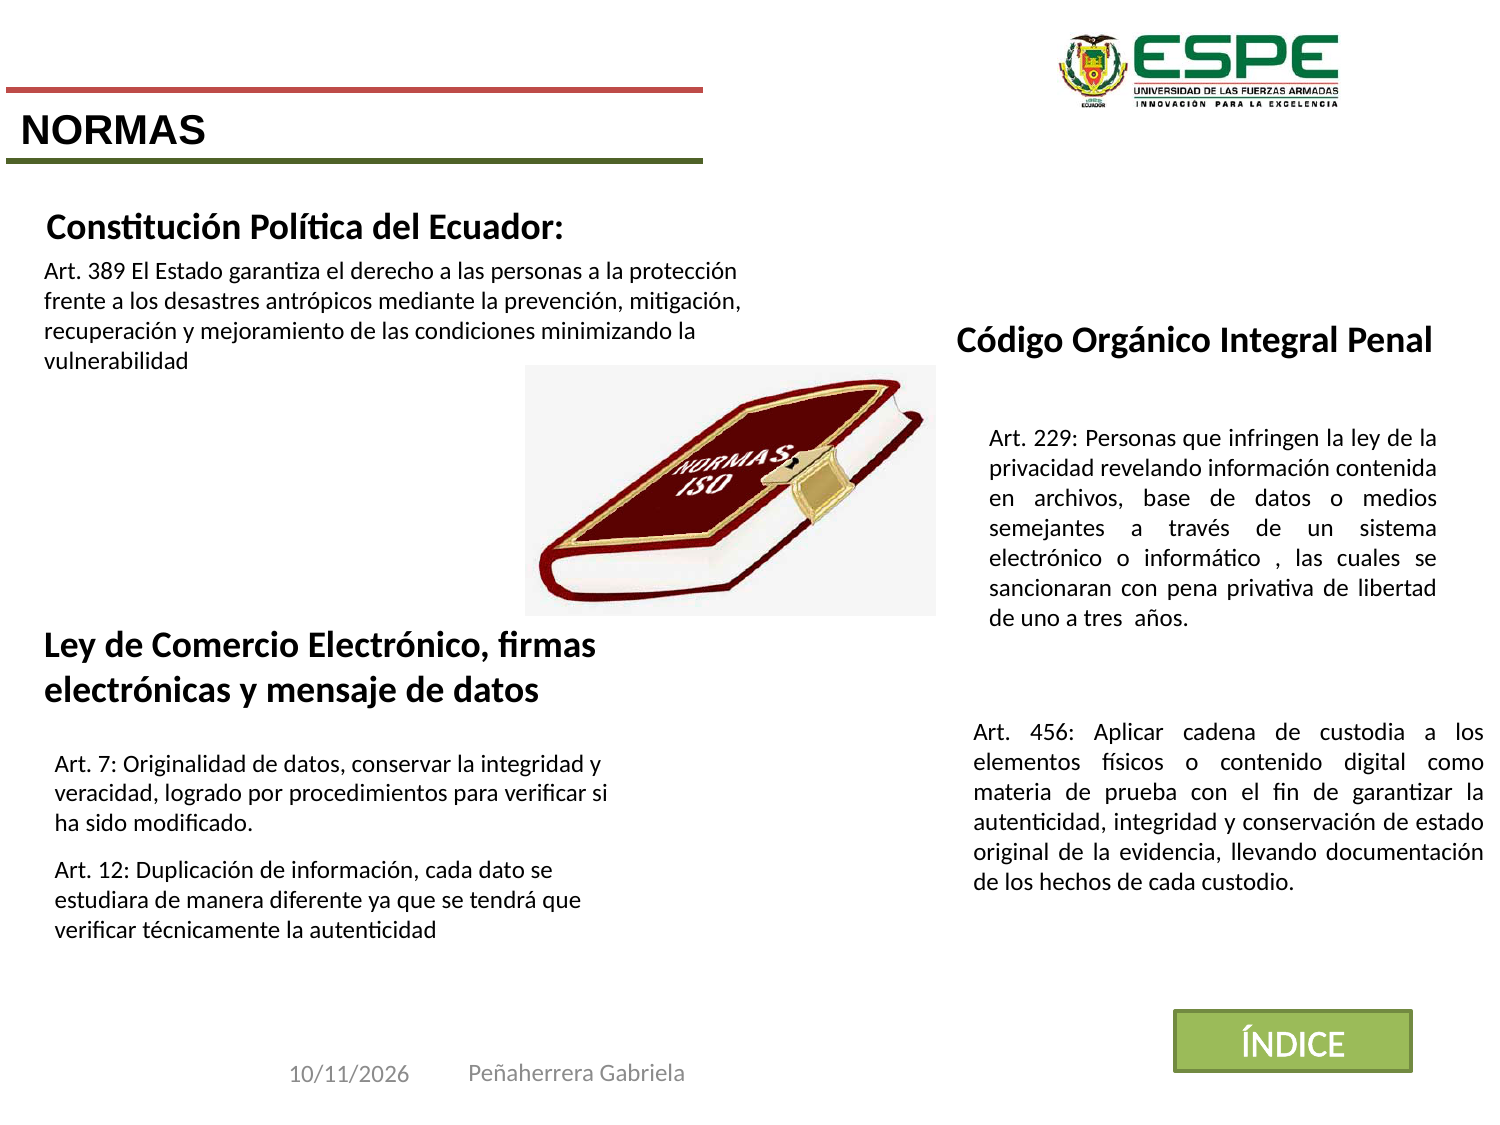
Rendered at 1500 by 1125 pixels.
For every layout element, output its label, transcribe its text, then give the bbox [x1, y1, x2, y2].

picture [1056, 32, 1341, 112]
text_box Ley de Comercio Electrónico, firmas electrónicas y mensaje de datos [29, 613, 668, 718]
text_box Art. 389 El Estado garantiza el derecho a las personas a la protección frente a los desastres antrópicos mediante la prevención, mitigación, recuperación y mejoramiento de las condiciones minimizando la vulnerabilidad [29, 247, 780, 383]
text_box ÍNDICE [1173, 1009, 1413, 1073]
text_box Art. 12: Duplicación de información, cada dato se estudiara de manera diferente ya que se tendrá que verificar técnicamente la autenticidad [39, 846, 668, 951]
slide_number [75, 1042, 425, 1103]
text_box NORMAS [5, 95, 745, 160]
picture [525, 365, 936, 616]
footer Peñaherrera Gabriela [453, 1041, 929, 1102]
text_box Código Orgánico Integral Penal [942, 307, 1449, 368]
text_box Constitución Política del Ecuador: [31, 194, 589, 247]
text_box Art. 7: Originalidad de datos, conservar la integridad y veracidad, logrado por procedimientos para verificar si ha sido modificado. [39, 739, 644, 845]
text_box Art. 229: Personas que infringen la ley de la privacidad revelando información contenida en archivos, base de datos o medios semejantes a través de un sistema electrónico o informático , las cuales se sancionaran con pena privativa de libertad de uno a tres años. [974, 414, 1453, 639]
text_box Art. 456: Aplicar cadena de custodia a los elementos físicos o contenido digital como materia de prueba con el fin de garantizar la autenticidad, integridad y conservación de estado original de la evidencia, llevando documentación de los hechos de cada custodio. [958, 707, 1500, 903]
